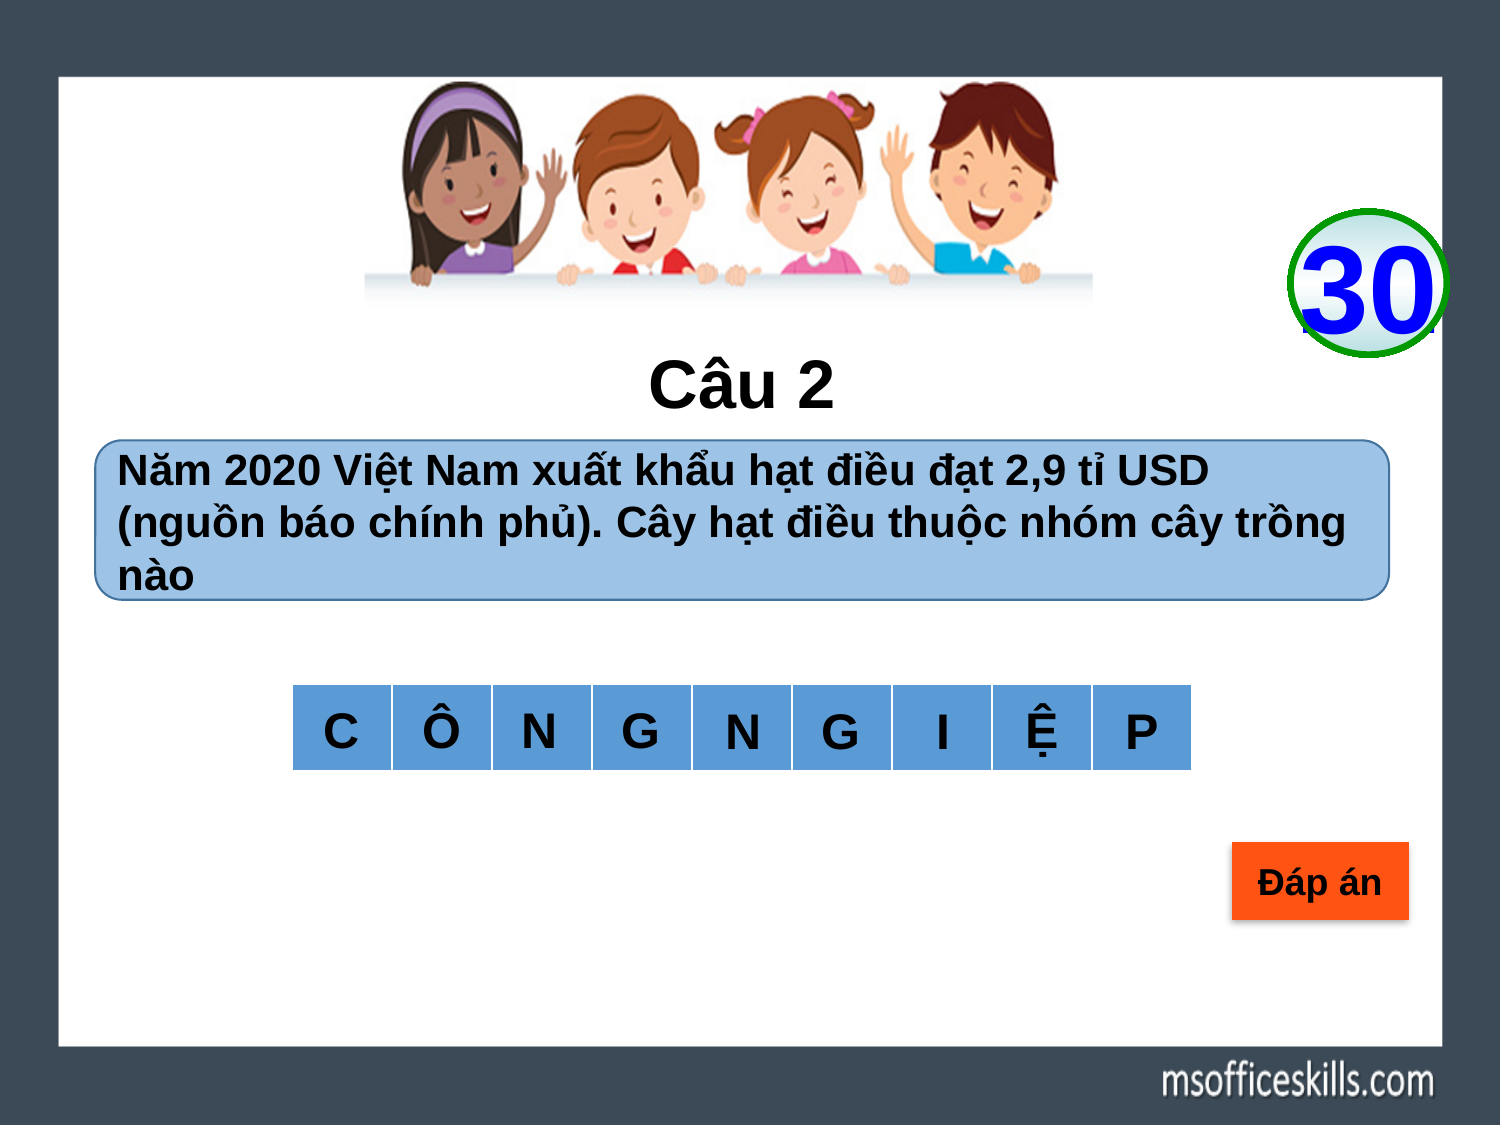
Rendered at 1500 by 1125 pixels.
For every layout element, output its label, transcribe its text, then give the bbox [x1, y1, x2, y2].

table_header [693, 685, 791, 770]
text_box Ô [393, 690, 491, 766]
picture [0, 0, 1500, 1125]
table_header [393, 766, 491, 770]
text_box P [1092, 692, 1191, 767]
title Câu 2 [95, 332, 1390, 441]
text_box G [591, 690, 690, 766]
table_header [793, 685, 891, 770]
table_header [293, 766, 391, 770]
table_header [893, 685, 991, 770]
table_header [293, 685, 391, 690]
table_header [493, 685, 591, 770]
table_header [593, 685, 691, 770]
text_box G [791, 692, 890, 767]
text_box N [694, 692, 791, 767]
text_box I [894, 692, 992, 767]
text_box Đáp án [1231, 842, 1410, 920]
table_header [393, 685, 491, 690]
table_header [993, 685, 1091, 690]
text_box 30 [1290, 211, 1447, 355]
table_header [993, 766, 1091, 770]
text_box Năm 2020 Việt Nam xuất khẩu hạt điều đạt 2,9 tỉ USD (nguồn báo chính phủ). Cây hạt điều thuộc nhóm cây trồng nào [94, 439, 1391, 601]
text_box N [491, 690, 589, 766]
table_header [1093, 685, 1191, 692]
text_box C [292, 690, 391, 766]
text_box Ệ [993, 690, 1091, 766]
